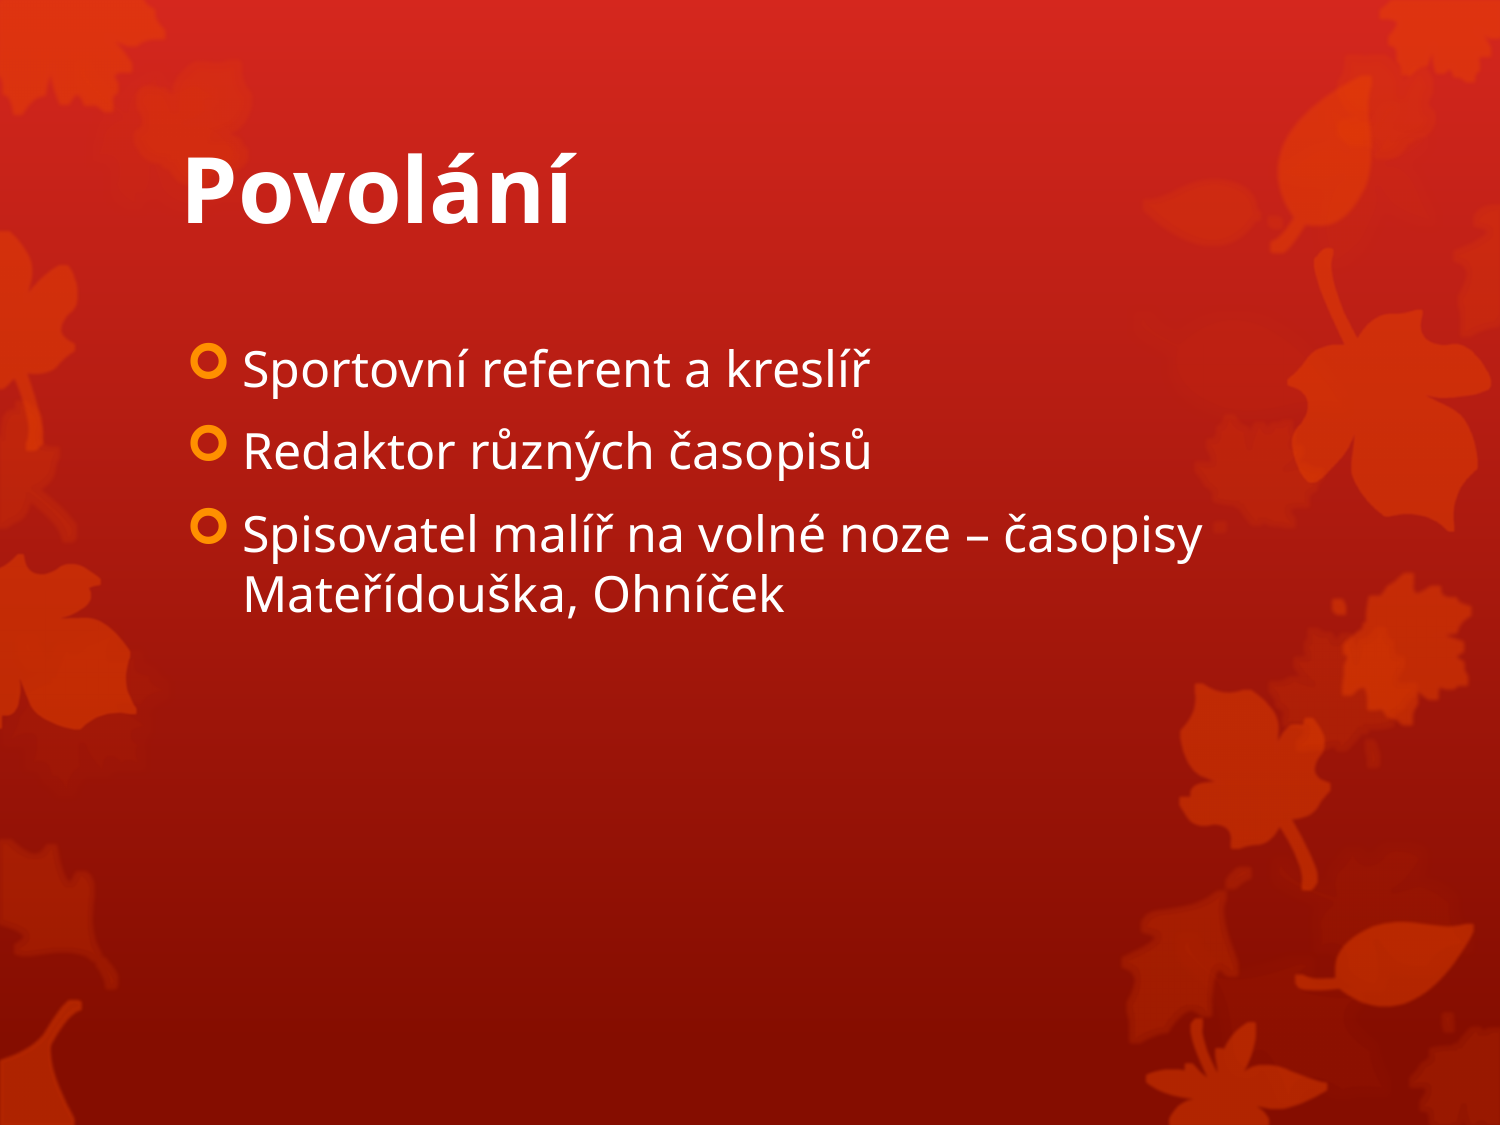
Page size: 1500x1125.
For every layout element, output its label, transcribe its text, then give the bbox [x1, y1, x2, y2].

title Povolání [165, 110, 1335, 263]
list Sportovní referent a kreslíř Redaktor různých časopisů Spisovatel malíř na volné noze – časopisy Mateřídouška, Ohníček [171, 243, 1340, 634]
